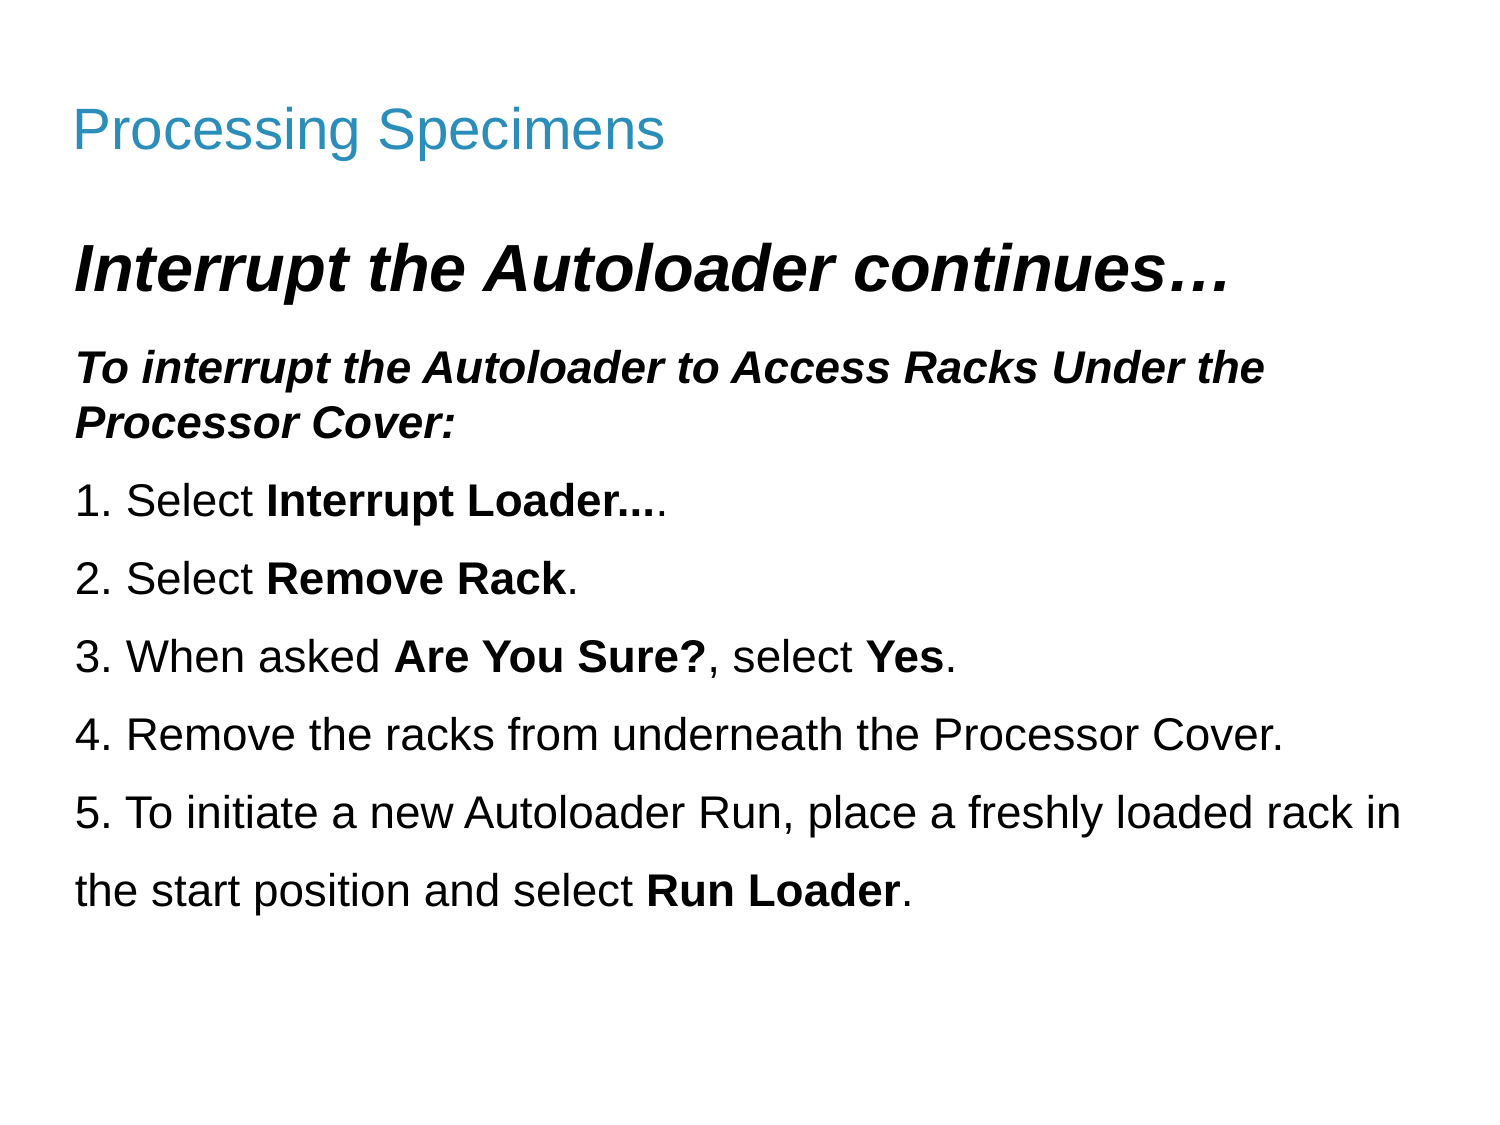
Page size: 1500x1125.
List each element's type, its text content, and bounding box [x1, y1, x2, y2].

text_box Interrupt the Autoloader continues… To interrupt the Autoloader to Access Racks Under the Processor Cover: 1. Select Interrupt Loader.... 2. Select Remove Rack. 3. When asked Are You Sure?, select Yes. 4. Remove the racks from underneath the Processor Cover. 5. To initiate a new Autoloader Run, place a freshly loaded rack in the start position and select Run Loader. [74, 224, 1426, 1025]
text_box Processing Specimens [72, 10, 1426, 163]
